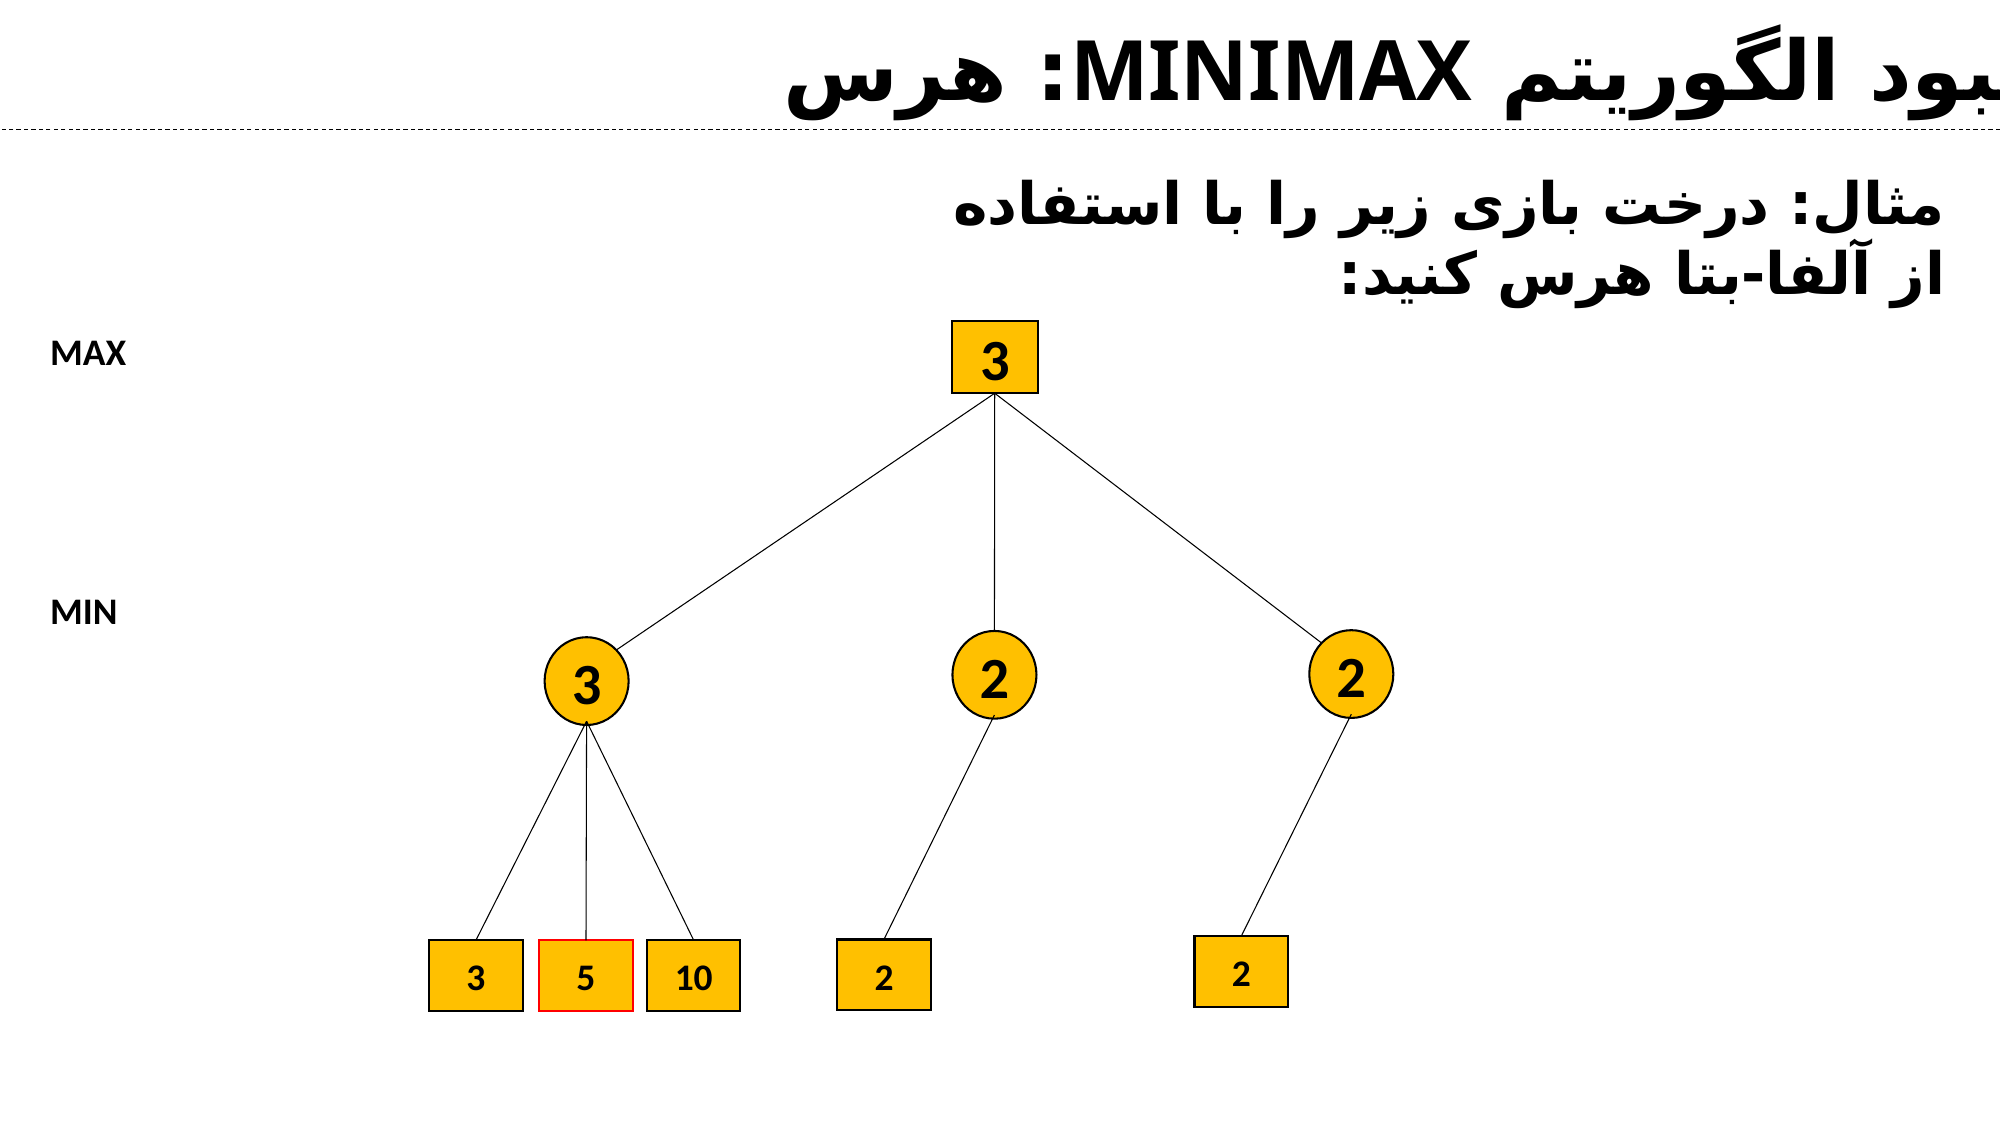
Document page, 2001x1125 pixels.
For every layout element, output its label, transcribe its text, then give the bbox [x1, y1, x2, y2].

text_box 3 [428, 939, 524, 1012]
text_box 10 [646, 939, 741, 1012]
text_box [475, 724, 585, 941]
text_box 3 [543, 636, 630, 724]
text_box MIN [35, 579, 133, 640]
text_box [883, 718, 995, 940]
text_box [616, 393, 995, 650]
text_box 2 [1308, 629, 1395, 719]
text_box MAX [35, 320, 142, 381]
text_box 2 [951, 644, 1038, 720]
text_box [995, 393, 1322, 644]
text_box 5 [538, 941, 634, 1012]
text_box 2 [1193, 935, 1289, 1008]
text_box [586, 724, 694, 941]
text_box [1241, 717, 1352, 937]
text_box 2 [836, 938, 932, 1011]
text_box مثال: درخت بازی زیر را با استفاده از آلفا-بتا هرس کنید: [883, 159, 1961, 314]
text_box 3 [951, 320, 1039, 393]
